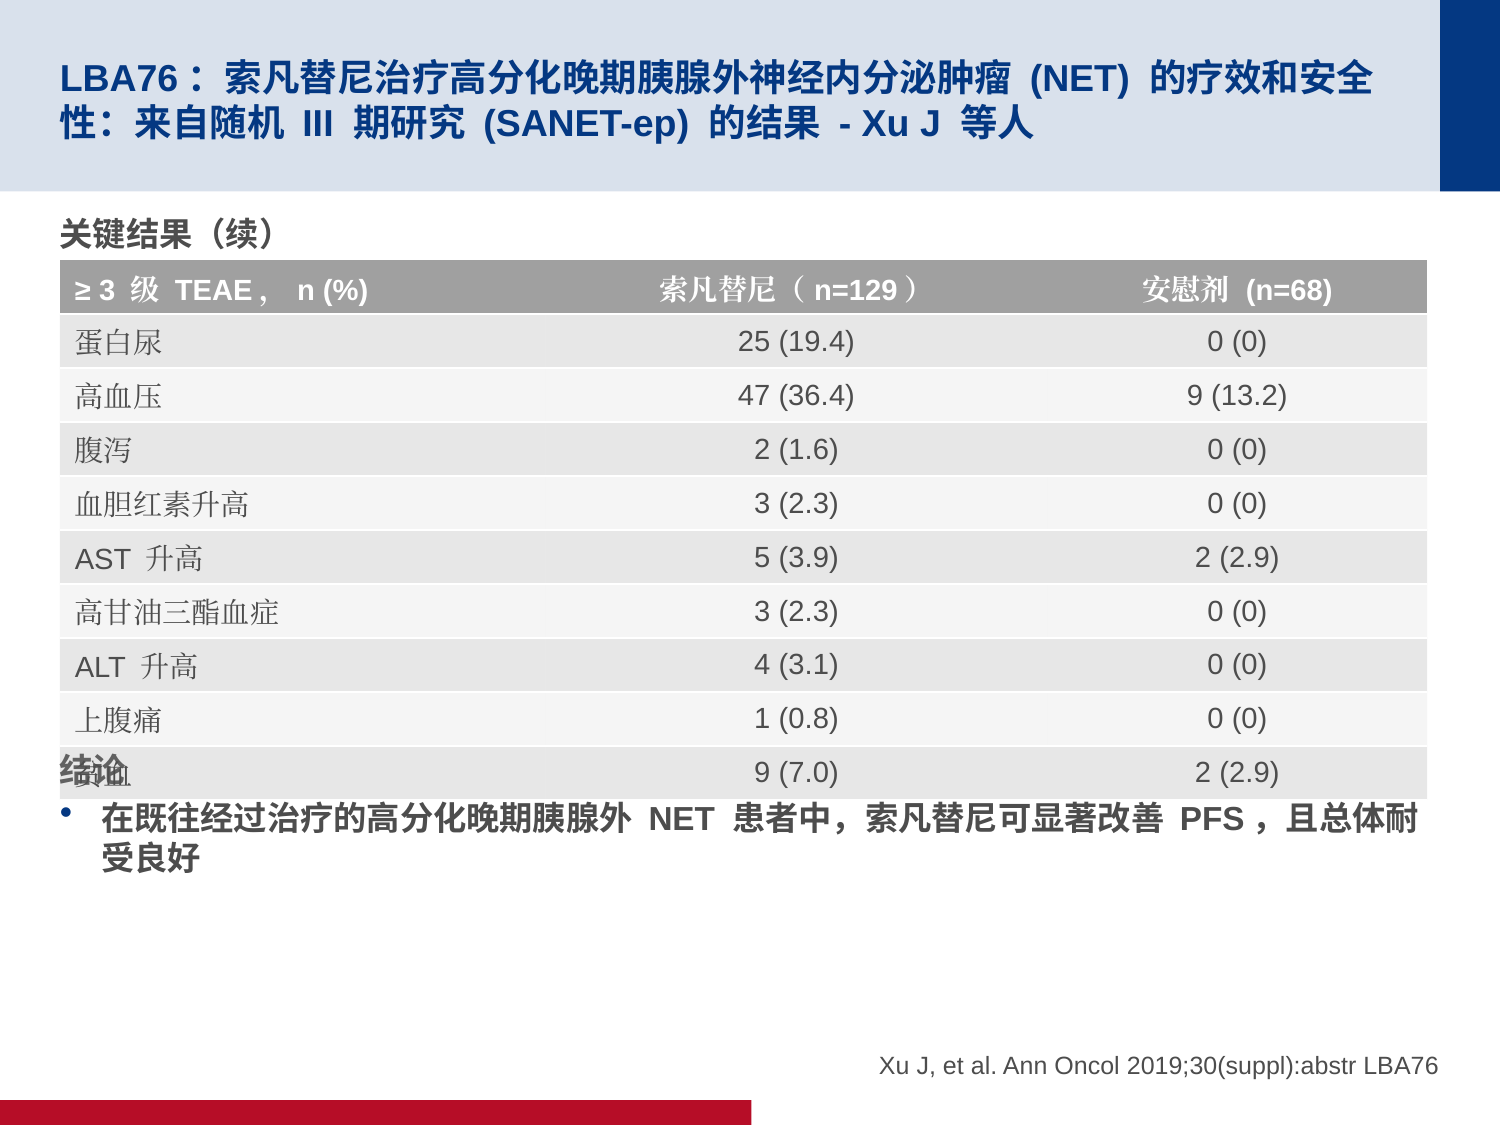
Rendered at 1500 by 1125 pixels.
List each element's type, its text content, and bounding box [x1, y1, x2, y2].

table_cell 0 (0) [1048, 423, 1427, 475]
table_cell 4 (3.1) [545, 639, 1048, 691]
table_cell 3 (2.3) [545, 477, 1048, 529]
list 关键结果（续） 结论 在既往经过治疗的高分化晚期胰腺外 NET 患者中，索凡替尼可显著改善 PFS，且总体耐受良好 [59, 205, 1441, 985]
table_cell 2 (2.9) [1048, 531, 1427, 583]
table_header 安慰剂 (n=68) [1048, 260, 1427, 313]
table_cell 0 (0) [1048, 693, 1427, 745]
title LBA76：索凡替尼治疗高分化晚期胰腺外神经内分泌肿瘤 (NET) 的疗效和安全性：来自随机 III 期研究 (SANET-ep) 的结果 - Xu J 等人 [59, 29, 1430, 162]
table_cell 高血压 [60, 369, 545, 421]
list Xu J, et al. Ann Oncol 2019;30(suppl):abstr LBA76 [762, 999, 1441, 1080]
table_cell 9 (13.2) [1048, 369, 1427, 421]
table_cell AST 升高 [60, 531, 545, 583]
table_cell 贫血 [60, 747, 545, 799]
table_cell 0 (0) [1048, 477, 1427, 529]
table_cell 1 (0.8) [545, 693, 1048, 745]
table_cell 5 (3.9) [545, 531, 1048, 583]
table_cell 蛋白尿 [60, 315, 545, 367]
table_cell 2 (2.9) [1048, 747, 1427, 799]
table_cell 0 (0) [1048, 315, 1427, 367]
table_cell 2 (1.6) [545, 423, 1048, 475]
table_cell 25 (19.4) [545, 315, 1048, 367]
table_header ≥ 3 级 TEAE，n (%) [60, 260, 545, 313]
table_cell 9 (7.0) [545, 747, 1048, 799]
table_cell 上腹痛 [60, 693, 545, 745]
table_cell 0 (0) [1048, 585, 1427, 637]
table_cell ALT 升高 [60, 639, 545, 691]
table_header 索凡替尼（n=129） [545, 260, 1048, 313]
table_cell 3 (2.3) [545, 585, 1048, 637]
table_cell 0 (0) [1048, 639, 1427, 691]
table_cell 腹泻 [60, 423, 545, 475]
table_cell 高甘油三酯血症 [60, 585, 545, 637]
table_cell 47 (36.4) [545, 369, 1048, 421]
table_cell 血胆红素升高 [60, 477, 545, 529]
